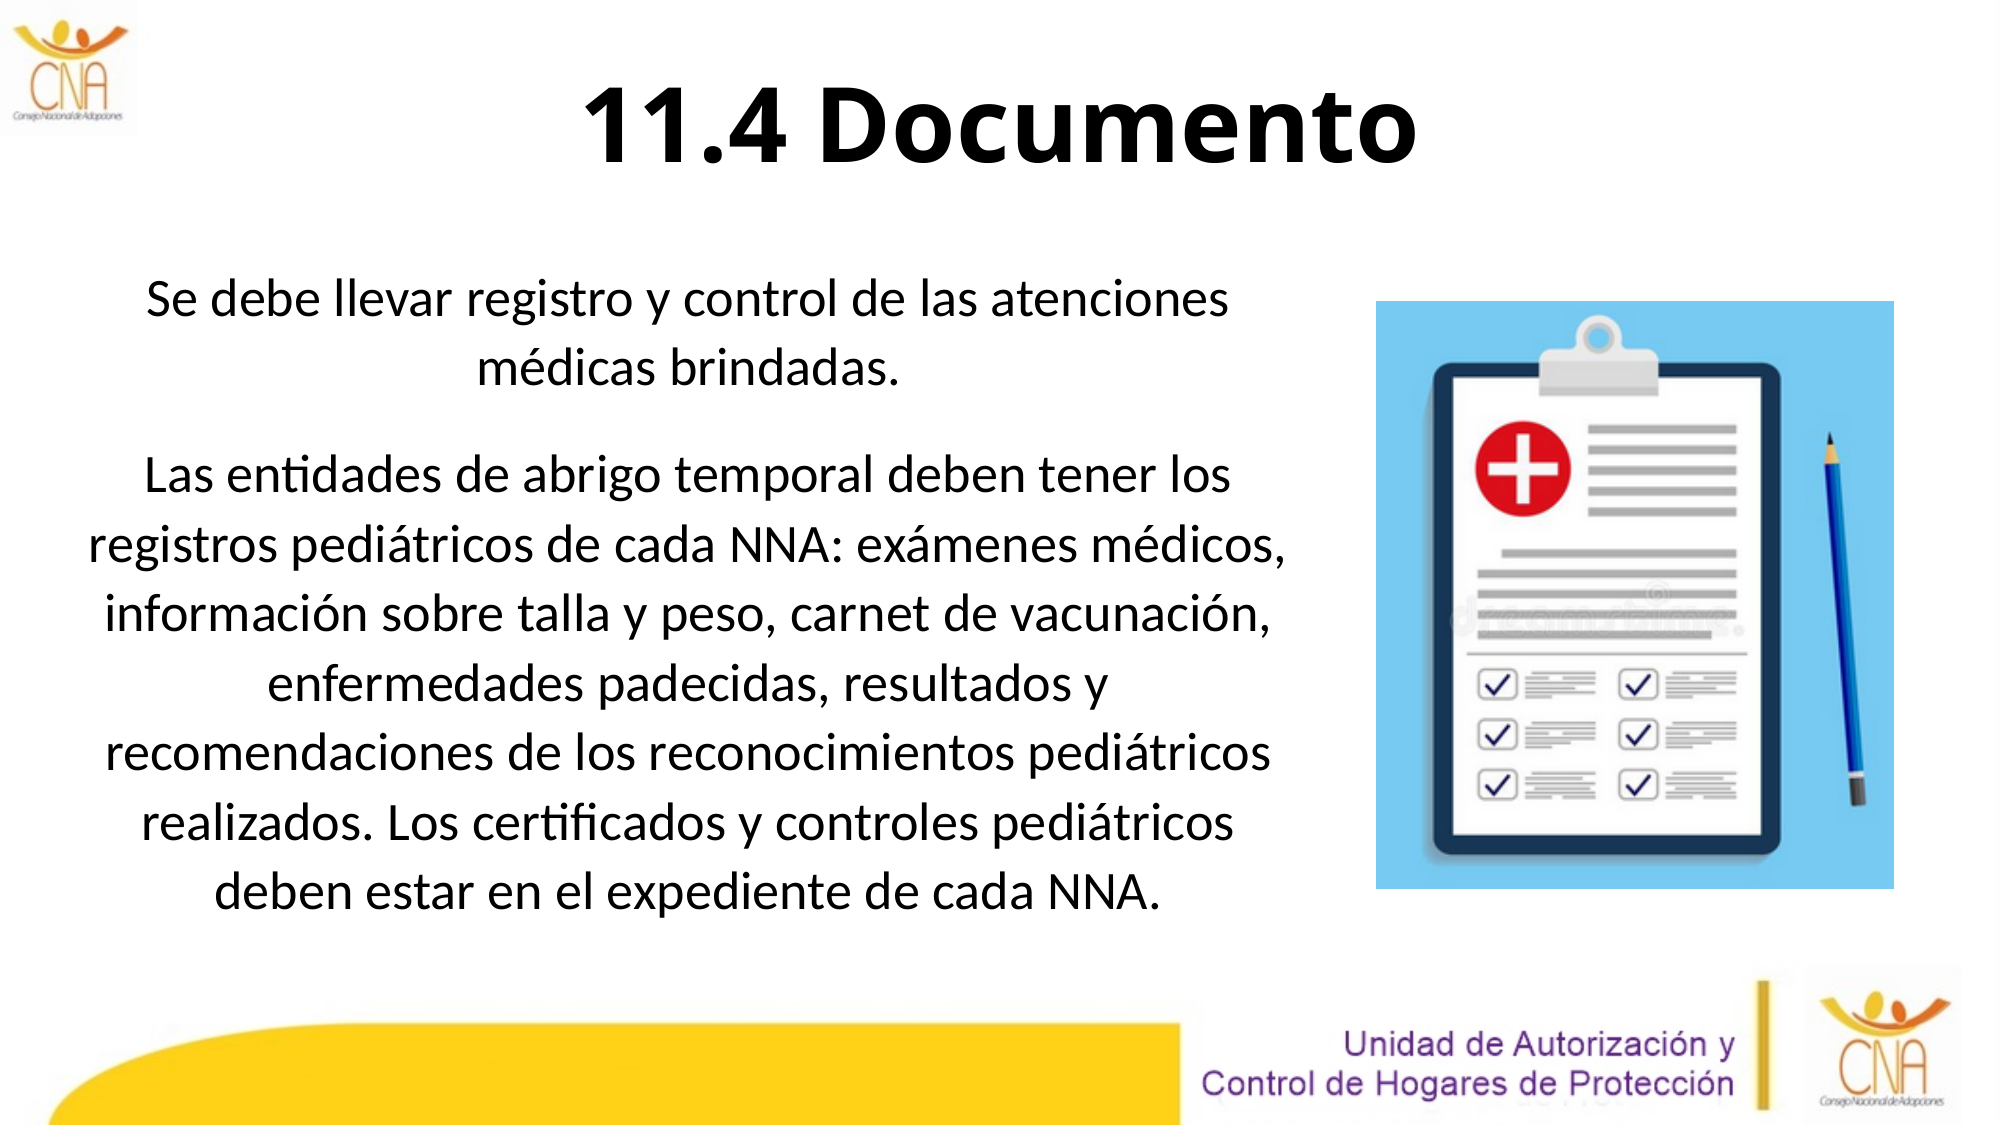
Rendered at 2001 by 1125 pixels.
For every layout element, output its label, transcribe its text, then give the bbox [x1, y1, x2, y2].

picture [0, 0, 2001, 1125]
title 11.4 Documento [537, 47, 1463, 209]
list Se debe llevar registro y control de las atenciones médicas brindadas. Las entidades de abrigo temporal deben tener los registros pediátricos de cada NNA: exámenes médicos, información sobre talla y peso, carnet de vacunación, enfermedades padecidas, resultados y recomendaciones de los reconocimientos pediátricos realizados. Los certificados y controles pediátricos deben estar en el expediente de cada NNA. [69, 249, 1309, 941]
